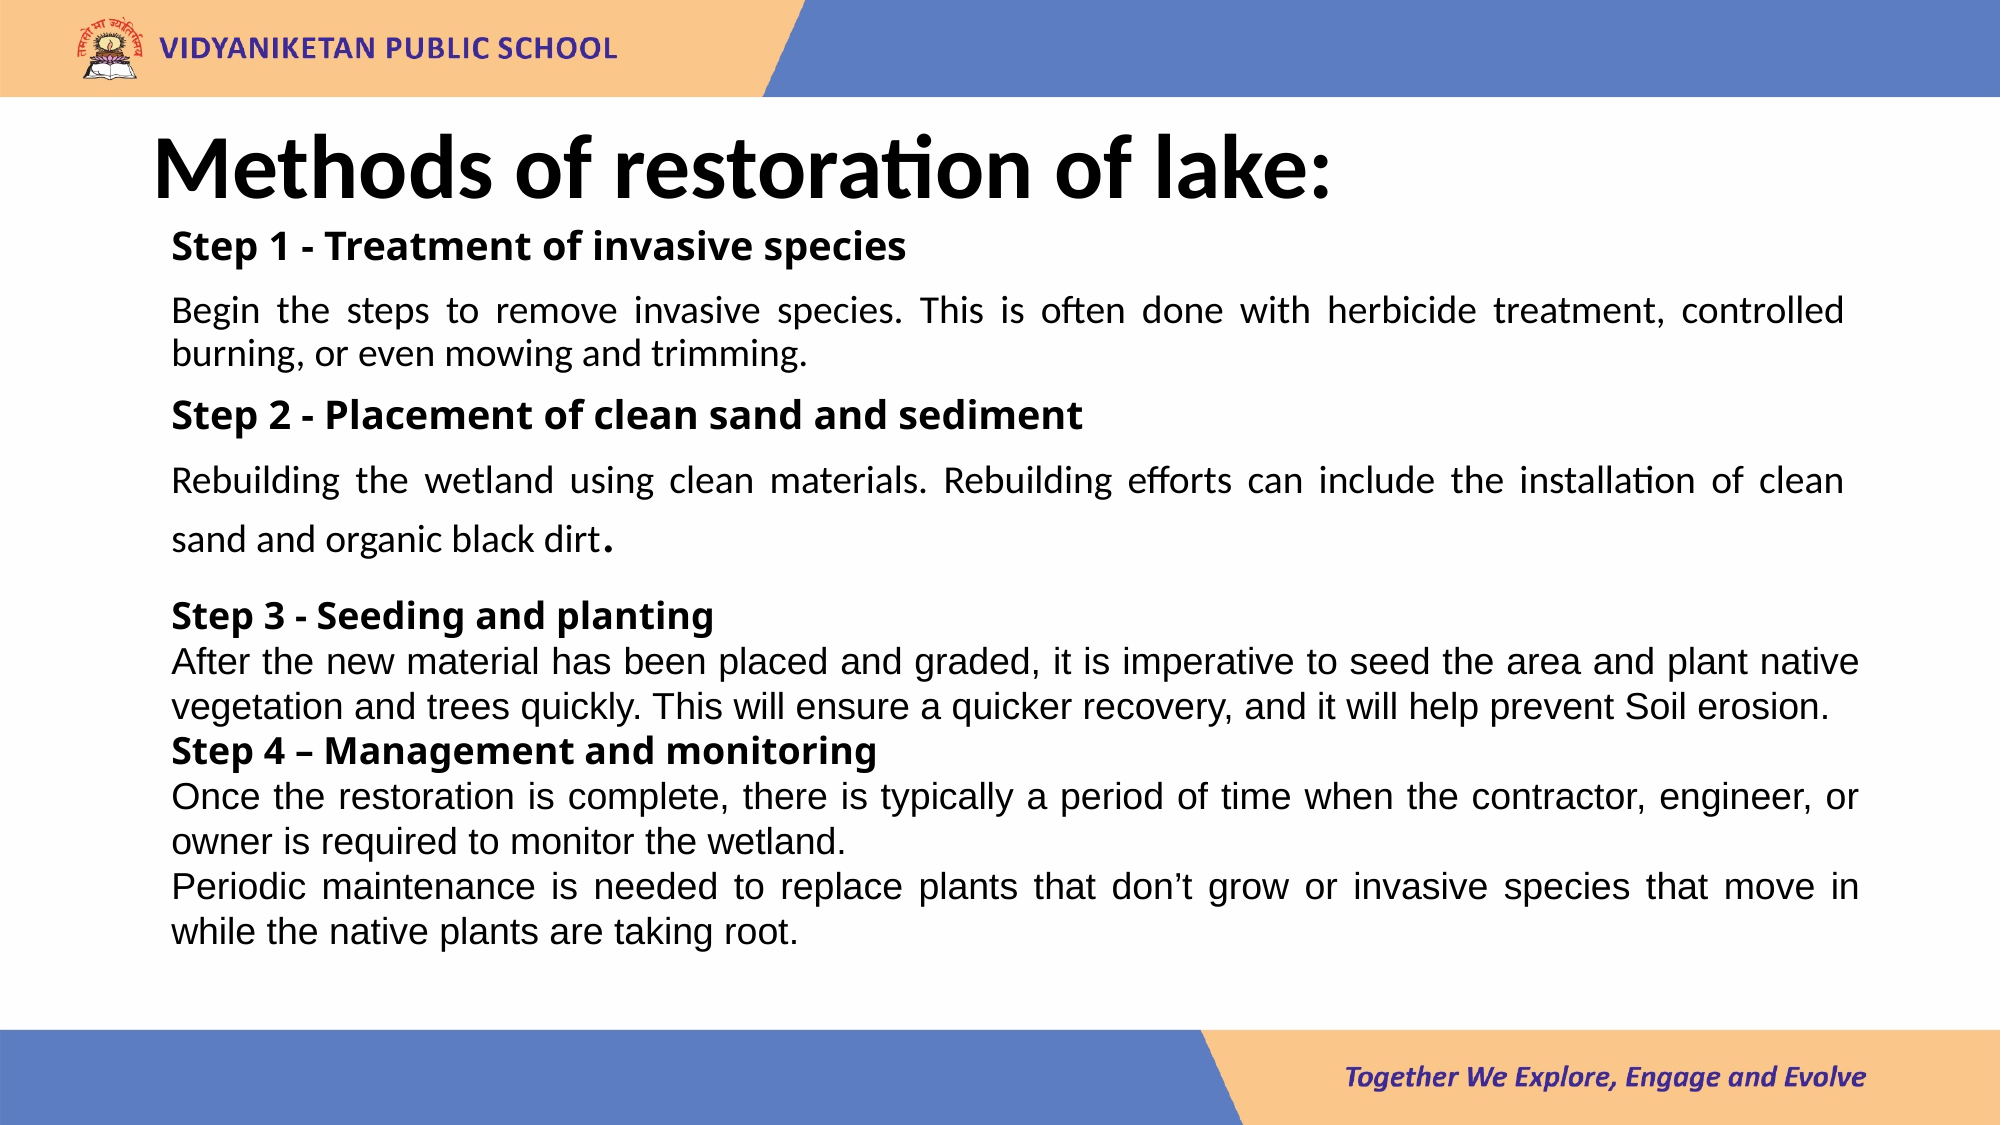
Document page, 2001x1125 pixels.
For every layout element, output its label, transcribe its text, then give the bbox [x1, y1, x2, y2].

title Methods of restoration of lake: [137, 59, 1863, 219]
text_box Step 3 - Seeding and planting After the new material has been placed and graded, it is imperative to seed the area and plant native vegetation and trees quickly. This will ensure a quicker recovery, and it will help prevent Soil erosion. Step 4 – Management and monitoring Once the restoration is complete, there is typically a period of time when the contractor, engineer, or owner is required to monitor the wetland. Periodic maintenance is needed to replace plants that don’t grow or invasive species that move in while the native plants are taking root. [137, 584, 1876, 960]
list Step 1 - Treatment of invasive species Begin the steps to remove invasive species. This is often done with herbicide treatment, controlled burning, or even mowing and trimming. Step 2 - Placement of clean sand and sediment Rebuilding the wetland using clean materials. Rebuilding efforts can include the installation of clean sand and organic black dirt. [137, 219, 1863, 584]
picture [0, 0, 2000, 1125]
